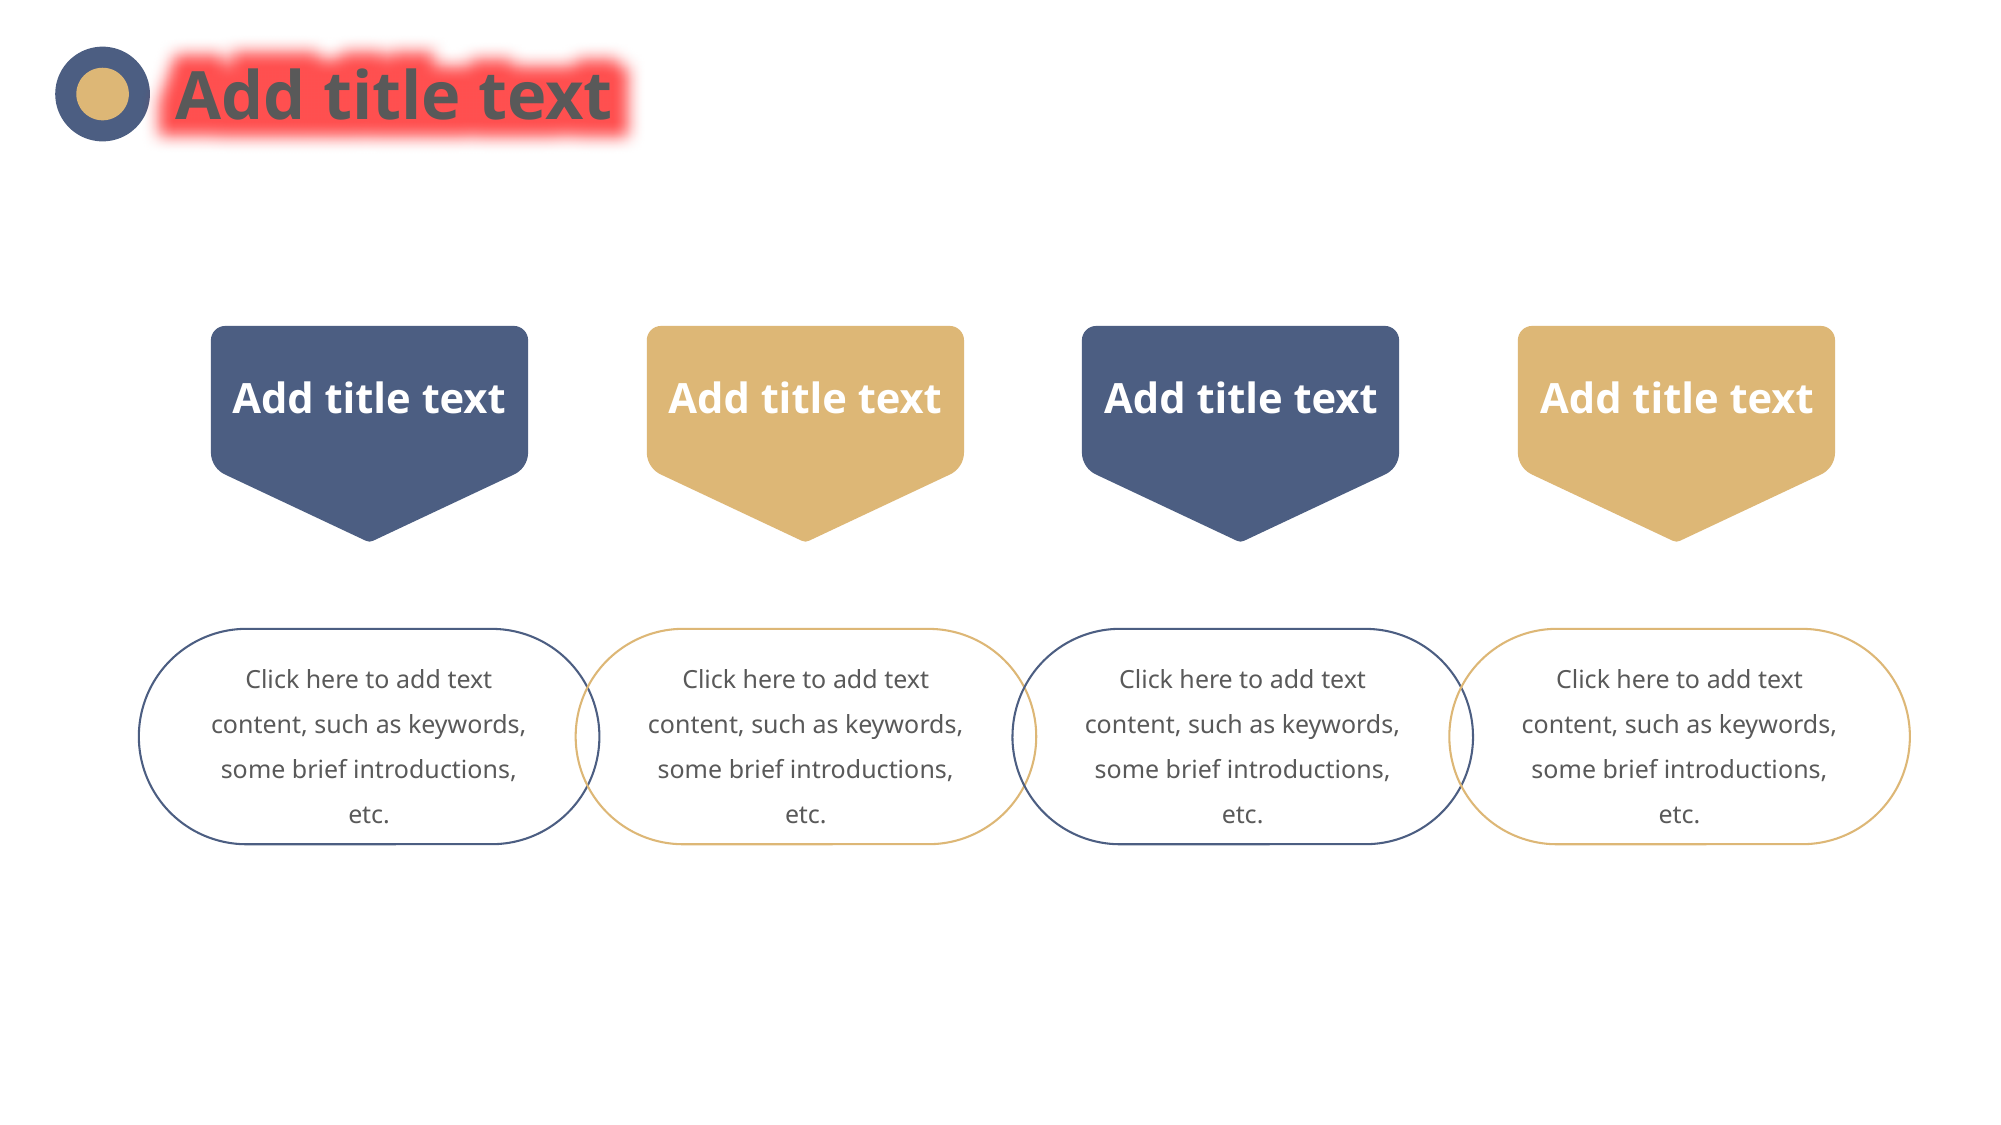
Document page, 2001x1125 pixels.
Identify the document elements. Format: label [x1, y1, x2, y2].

text_box [55, 46, 761, 142]
text_box [210, 325, 529, 542]
text_box [1517, 325, 1836, 542]
text_box [138, 628, 1910, 845]
text_box [1081, 325, 1400, 542]
text_box [646, 325, 964, 542]
